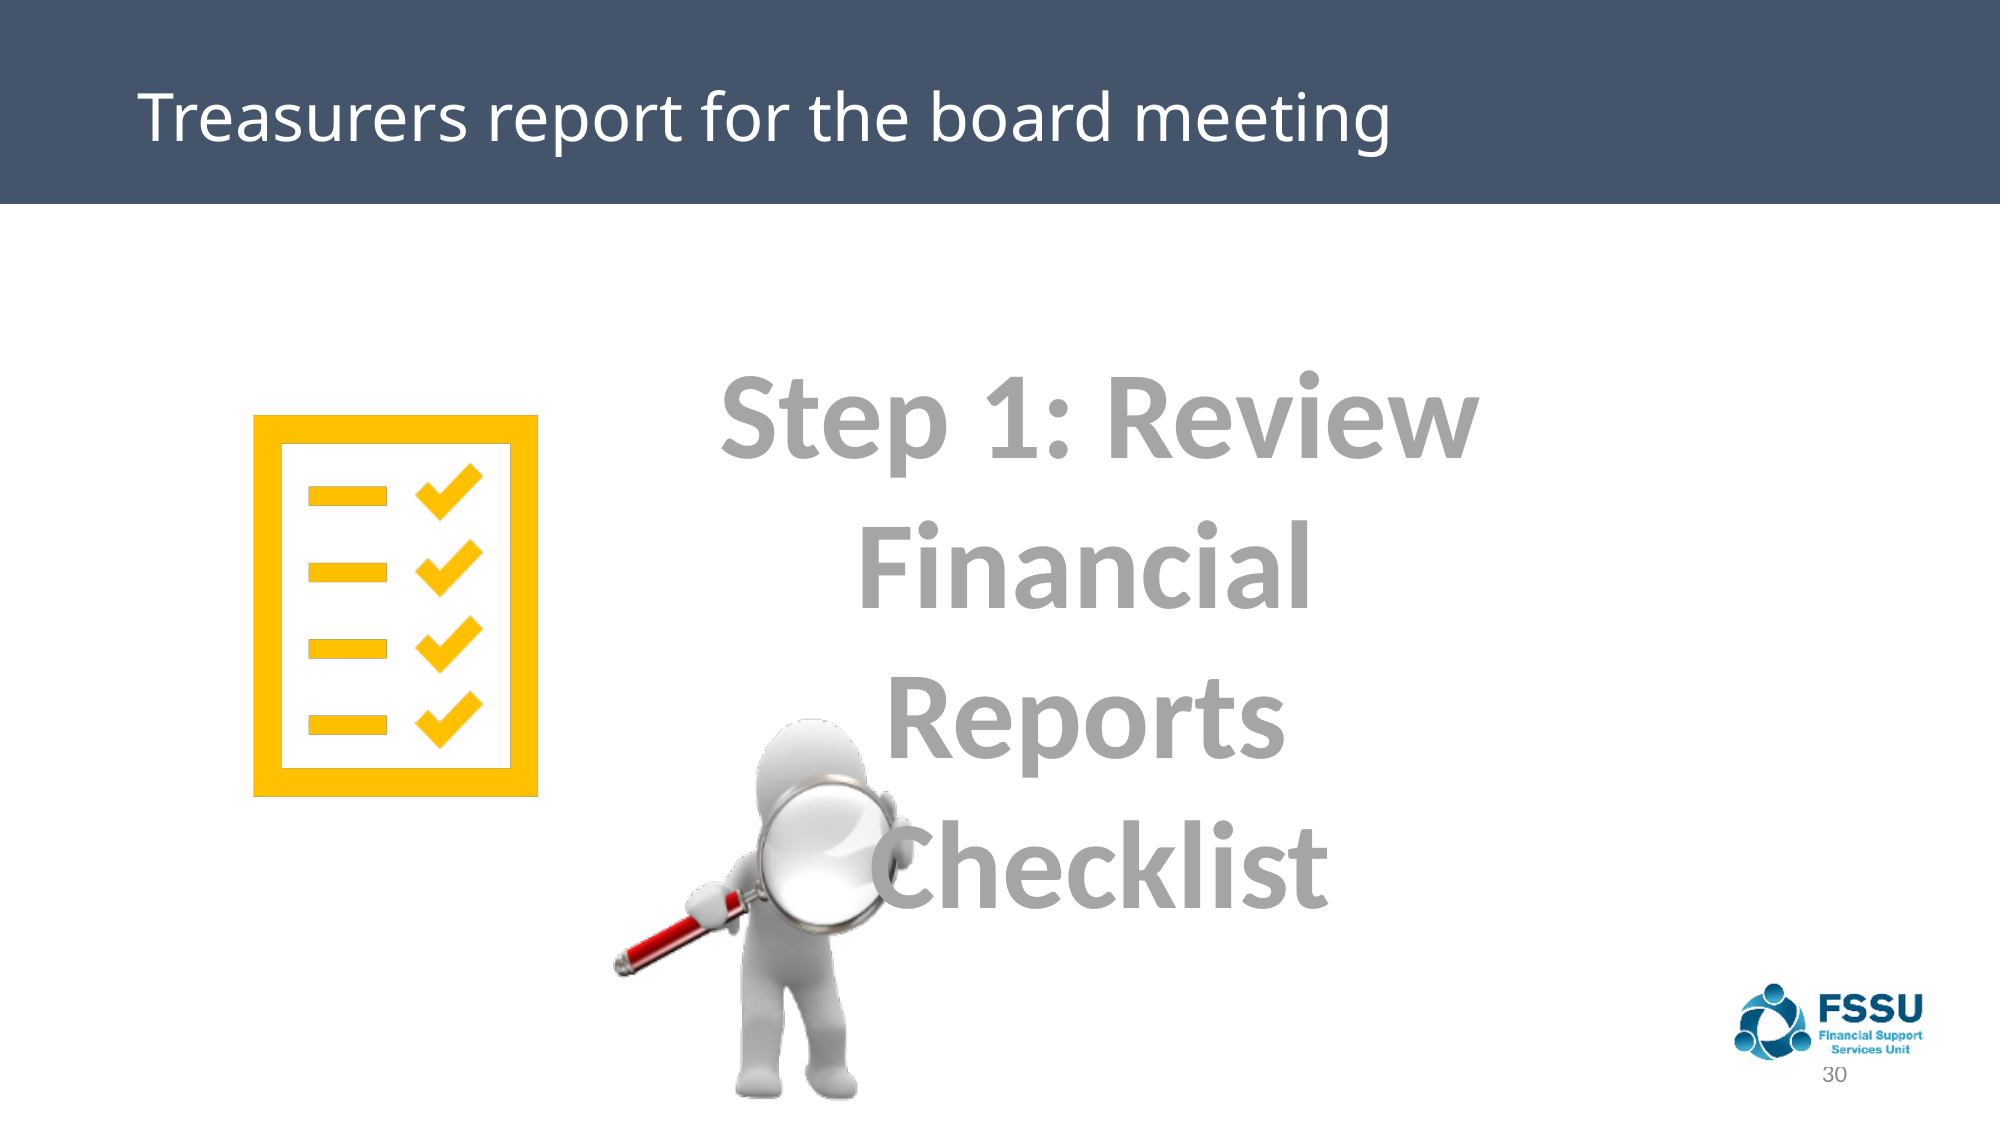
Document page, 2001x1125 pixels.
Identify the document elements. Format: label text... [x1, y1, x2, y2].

picture [584, 666, 975, 1125]
text_box [0, 0, 2000, 205]
text_box Step 1: Review Financial Reports Checklist [692, 326, 1508, 942]
slide_number 30 [1412, 1042, 1863, 1103]
text_box Treasurers report for the board meeting [122, 67, 1879, 186]
picture [1728, 977, 1929, 1067]
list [176, 377, 616, 836]
